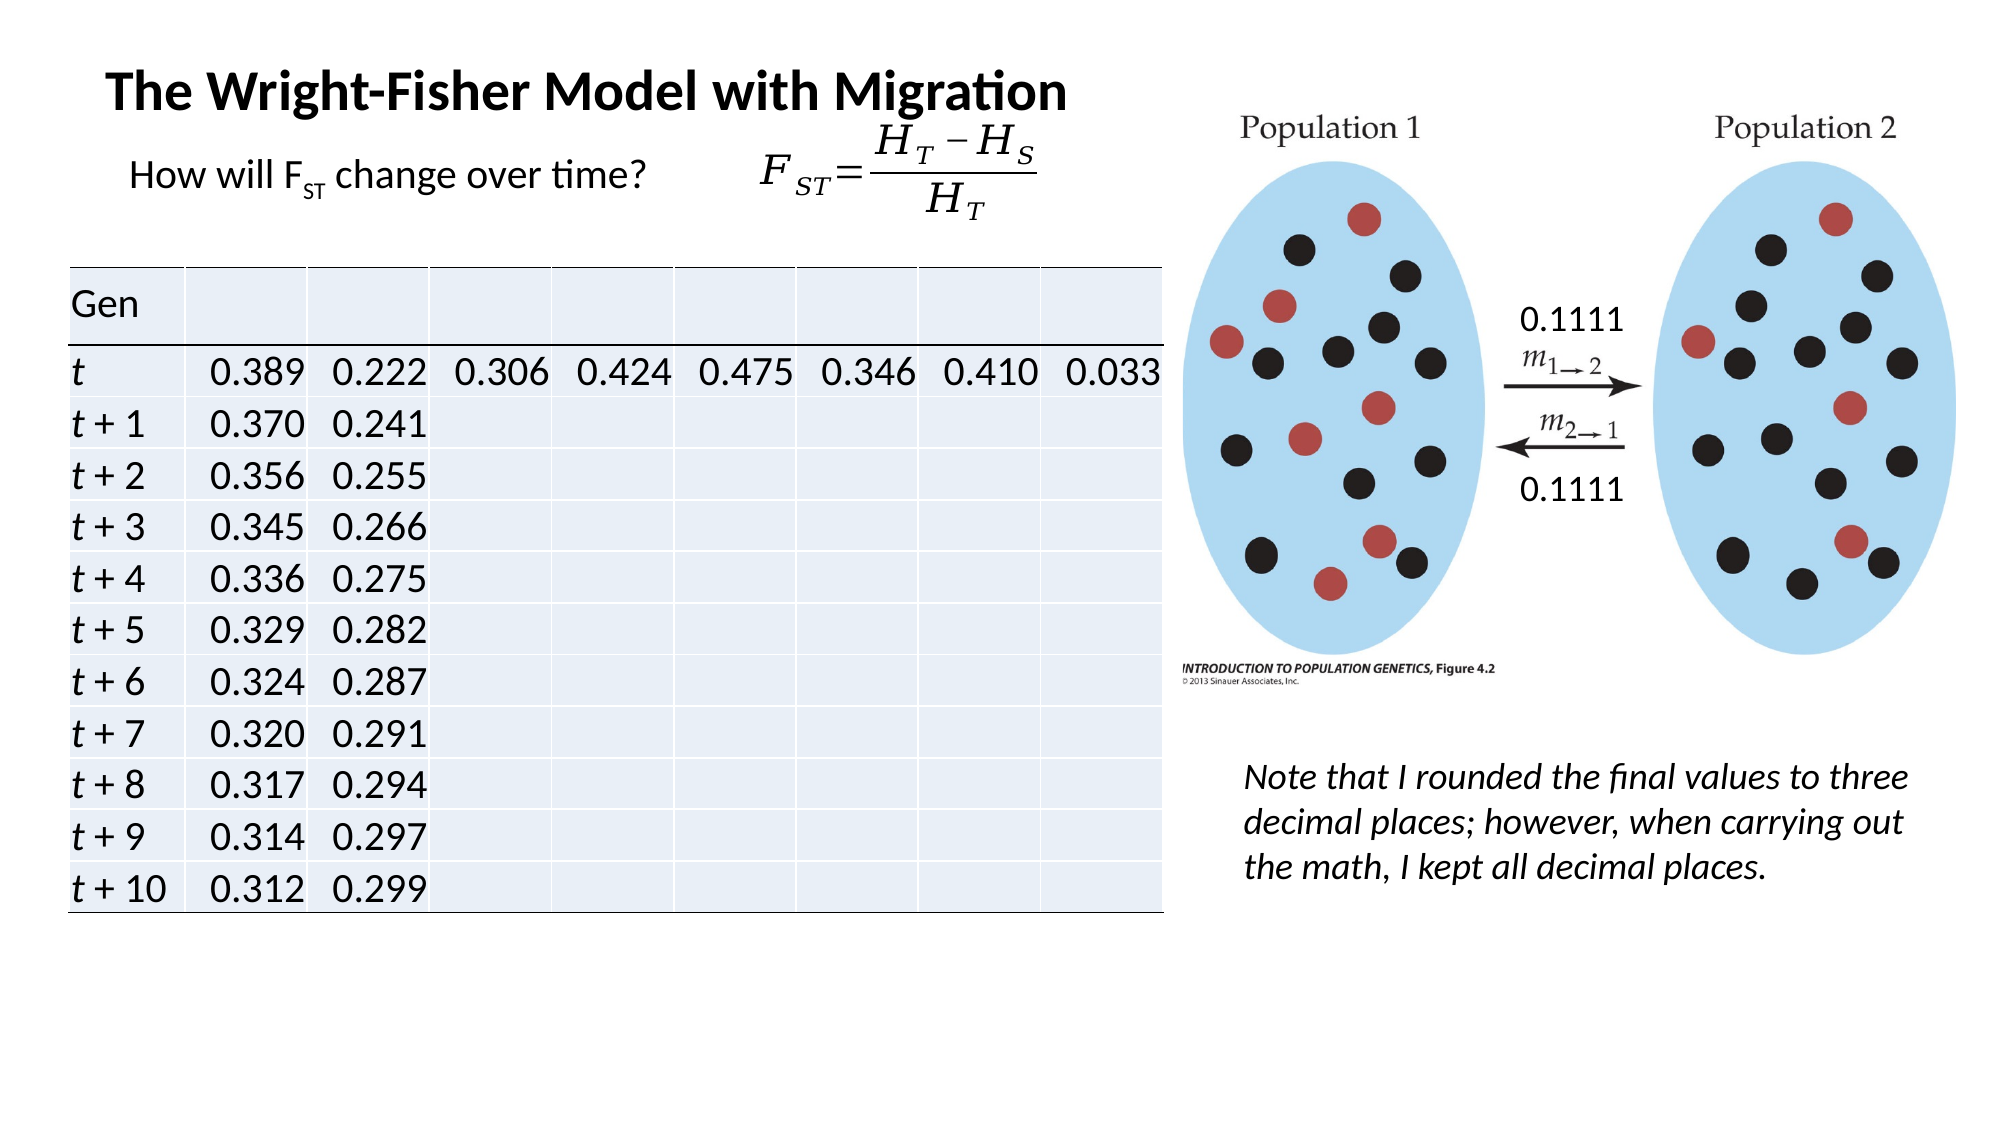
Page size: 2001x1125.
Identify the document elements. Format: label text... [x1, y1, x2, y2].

text_box The Wright-Fisher Model with Migration [90, 53, 1100, 131]
text_box Note that I rounded the final values to three decimal places; however, when carrying out the math, I kept all decimal places. [1228, 744, 1931, 895]
text_box How will FST change over time? [114, 139, 664, 212]
picture [1182, 110, 1959, 687]
